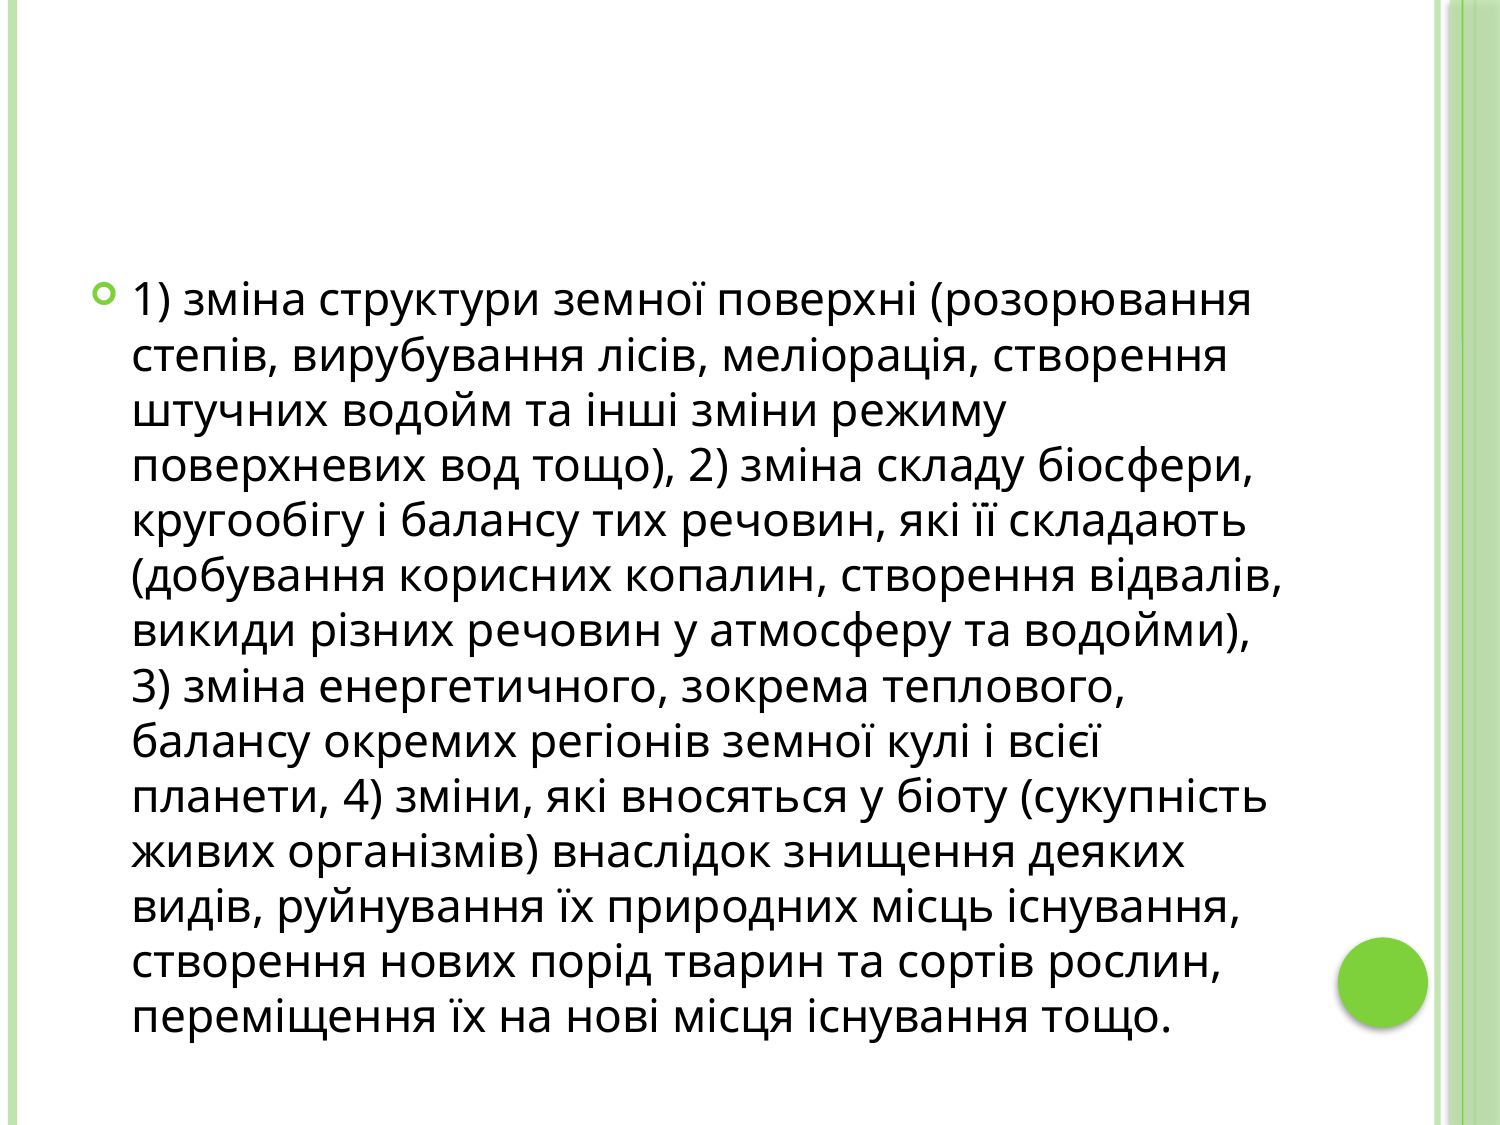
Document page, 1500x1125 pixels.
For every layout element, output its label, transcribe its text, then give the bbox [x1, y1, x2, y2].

list 1) зміна структури земної поверхні (розорювання степів, вирубування лісів, меліорація, створення штучних водойм та інші зміни режиму поверхневих вод тощо), 2) зміна складу біосфери, кругообігу і балансу тих речовин, які її складають (добування корисних копалин, створення відвалів, викиди різних речовин у атмосферу та водойми), 3) зміна енергетичного, зокрема теплового, балансу окремих регіонів земної кулі і всієї планети, 4) зміни, які вносяться у біоту (сукупність живих організмів) внаслідок знищення деяких видів, руйнування їх природних місць існування, створення нових порід тварин та сортів рослин, переміщення їх на нові місця існування тощо. [75, 262, 1300, 1062]
